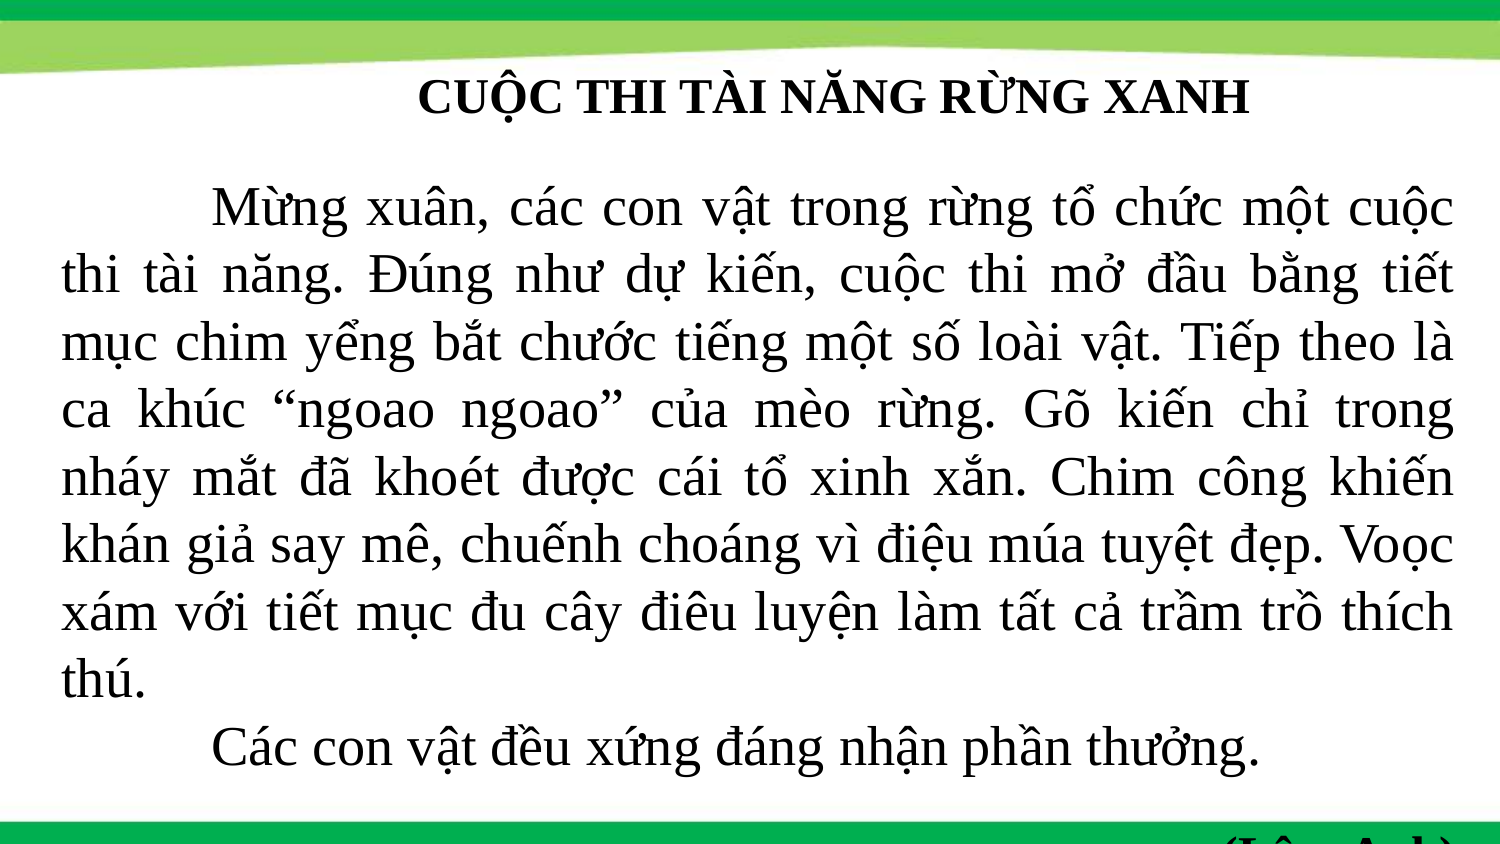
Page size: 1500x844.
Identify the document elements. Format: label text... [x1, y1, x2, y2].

text_box CUỘC THI TÀI NĂNG RỪNG XANH Mừng xuân, các con vật trong rừng tổ chức một cuộc thi tài năng. Đúng như dự kiến, cuộc thi mở đầu bằng tiết mục chim yểng bắt chước tiếng một số loài vật. Tiếp theo là ca khúc “ngoao ngoao” của mèo rừng. Gõ kiến chỉ trong nháy mắt đã khoét được cái tổ xinh xắn. Chim công khiến khán giả say mê, chuếnh choáng vì điệu múa tuyệt đẹp. Voọc xám với tiết mục đu cây điêu luyện làm tất cả trầm trồ thích thú. Các con vật đều xứng đáng nhận phần thưởng. (Lâm Anh) [46, 56, 1472, 844]
picture [0, 0, 1500, 844]
